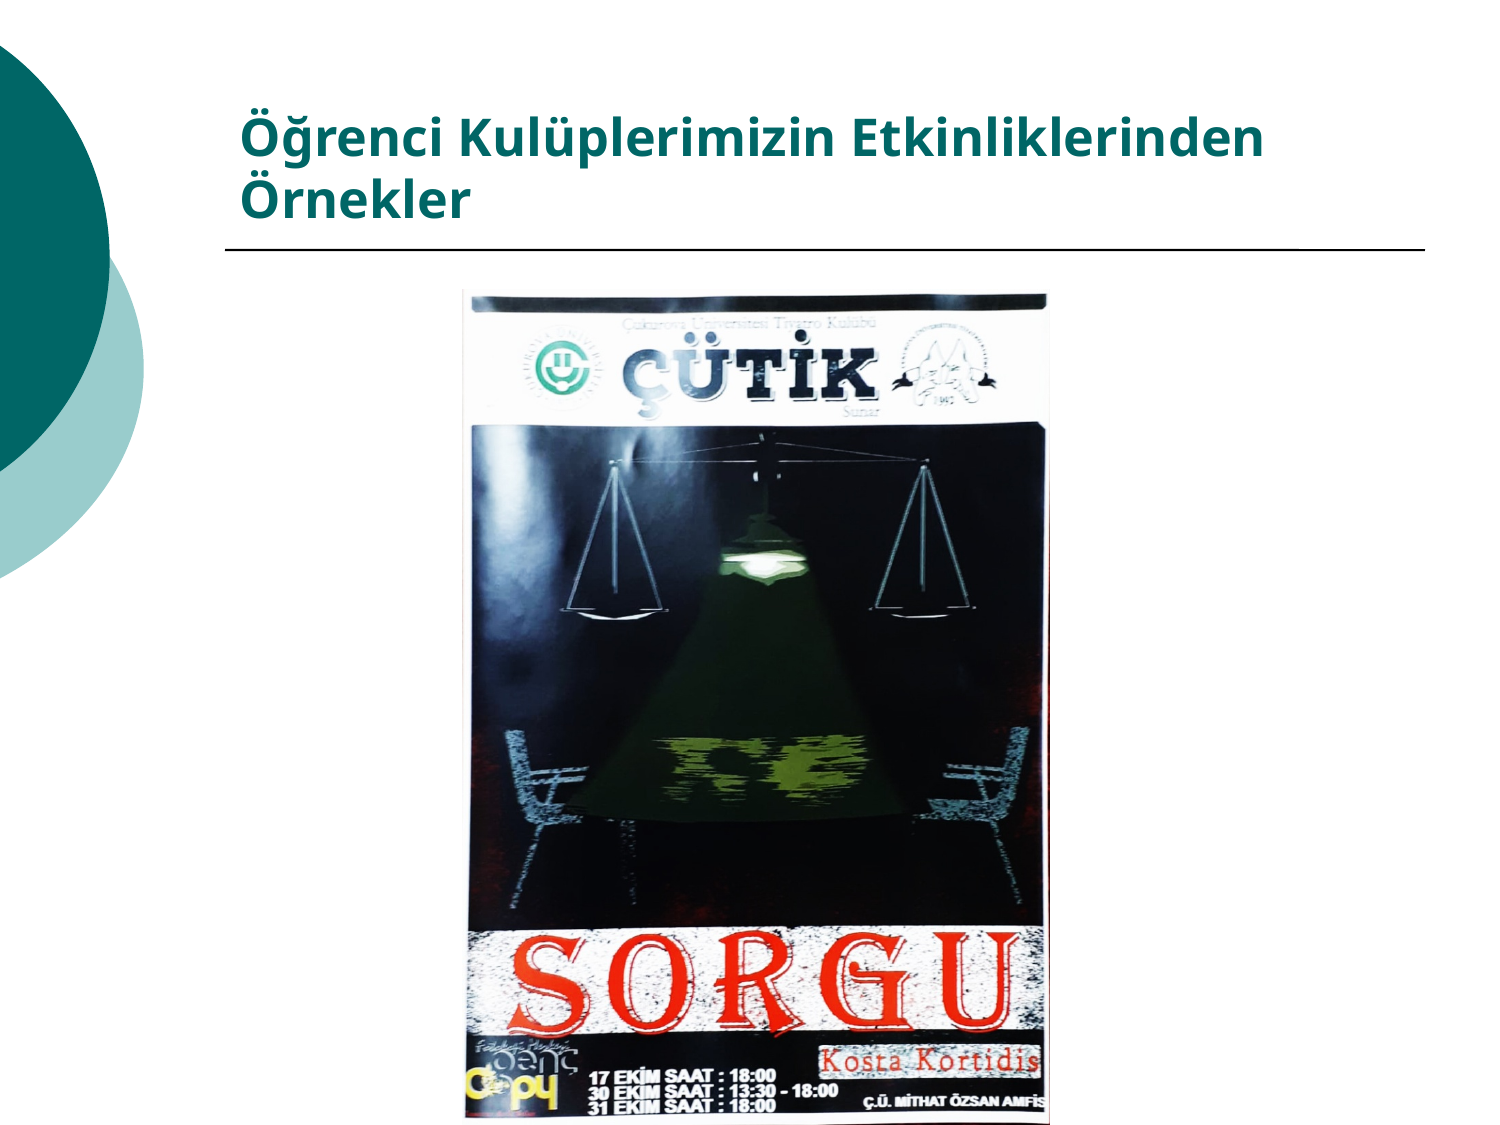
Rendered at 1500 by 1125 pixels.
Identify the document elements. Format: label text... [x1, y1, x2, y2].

picture [462, 288, 1051, 1125]
title Öğrenci Kulüplerimizin Etkinliklerinden Örnekler [224, 49, 1425, 238]
